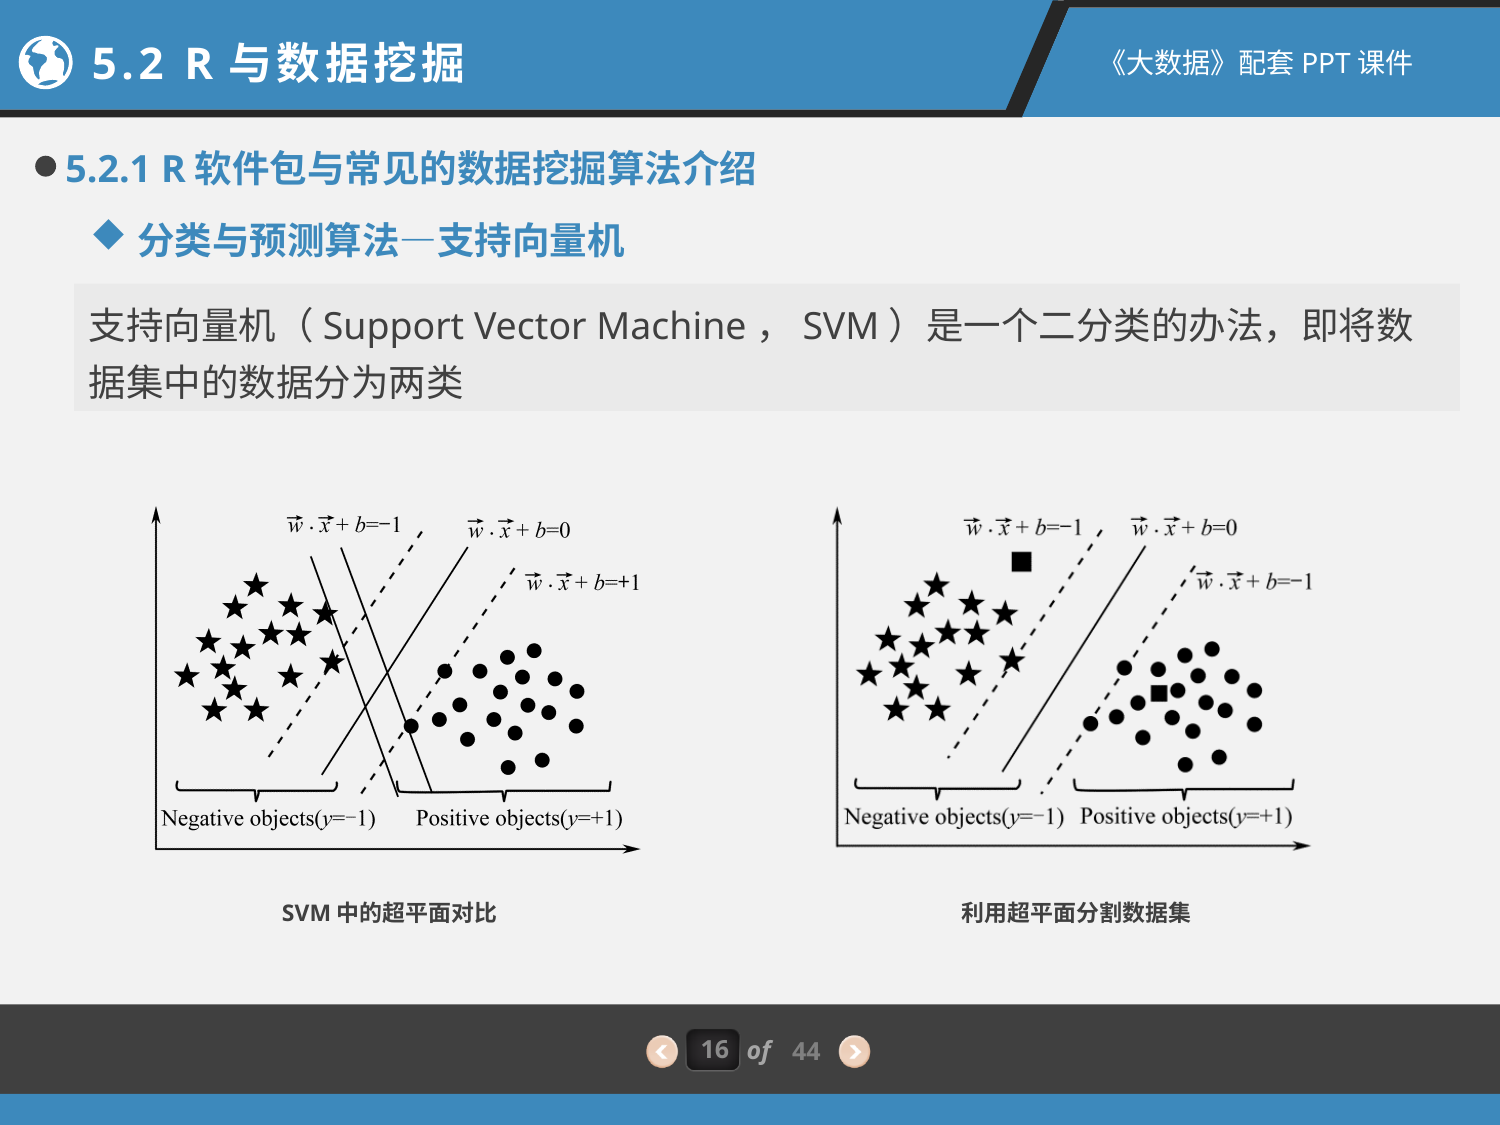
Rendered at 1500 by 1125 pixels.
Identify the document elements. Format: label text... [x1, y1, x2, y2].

text_box 支持向量机（Support Vector Machine，SVM）是一个二分类的办法，即将数据集中的数据分为两类 [74, 283, 1460, 411]
text_box [0, 1003, 1500, 1093]
picture [683, 1025, 744, 1076]
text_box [0, 0, 1500, 118]
picture [644, 1033, 679, 1069]
text_box 利用超平面分割数据集 [946, 891, 1358, 934]
text_box SVM中的超平面对比 [267, 891, 661, 934]
text_box [394, 1020, 745, 1081]
text_box 5.2.1 R软件包与常见的数据挖掘算法介绍 [50, 137, 773, 198]
picture [130, 487, 668, 866]
text_box of [745, 1027, 786, 1072]
text_box [34, 154, 58, 178]
picture [837, 1033, 872, 1069]
picture [806, 487, 1342, 866]
text_box 分类与预测算法—支持向量机 [75, 209, 640, 270]
text_box 44 [777, 1028, 836, 1073]
text_box [0, 1093, 1500, 1125]
